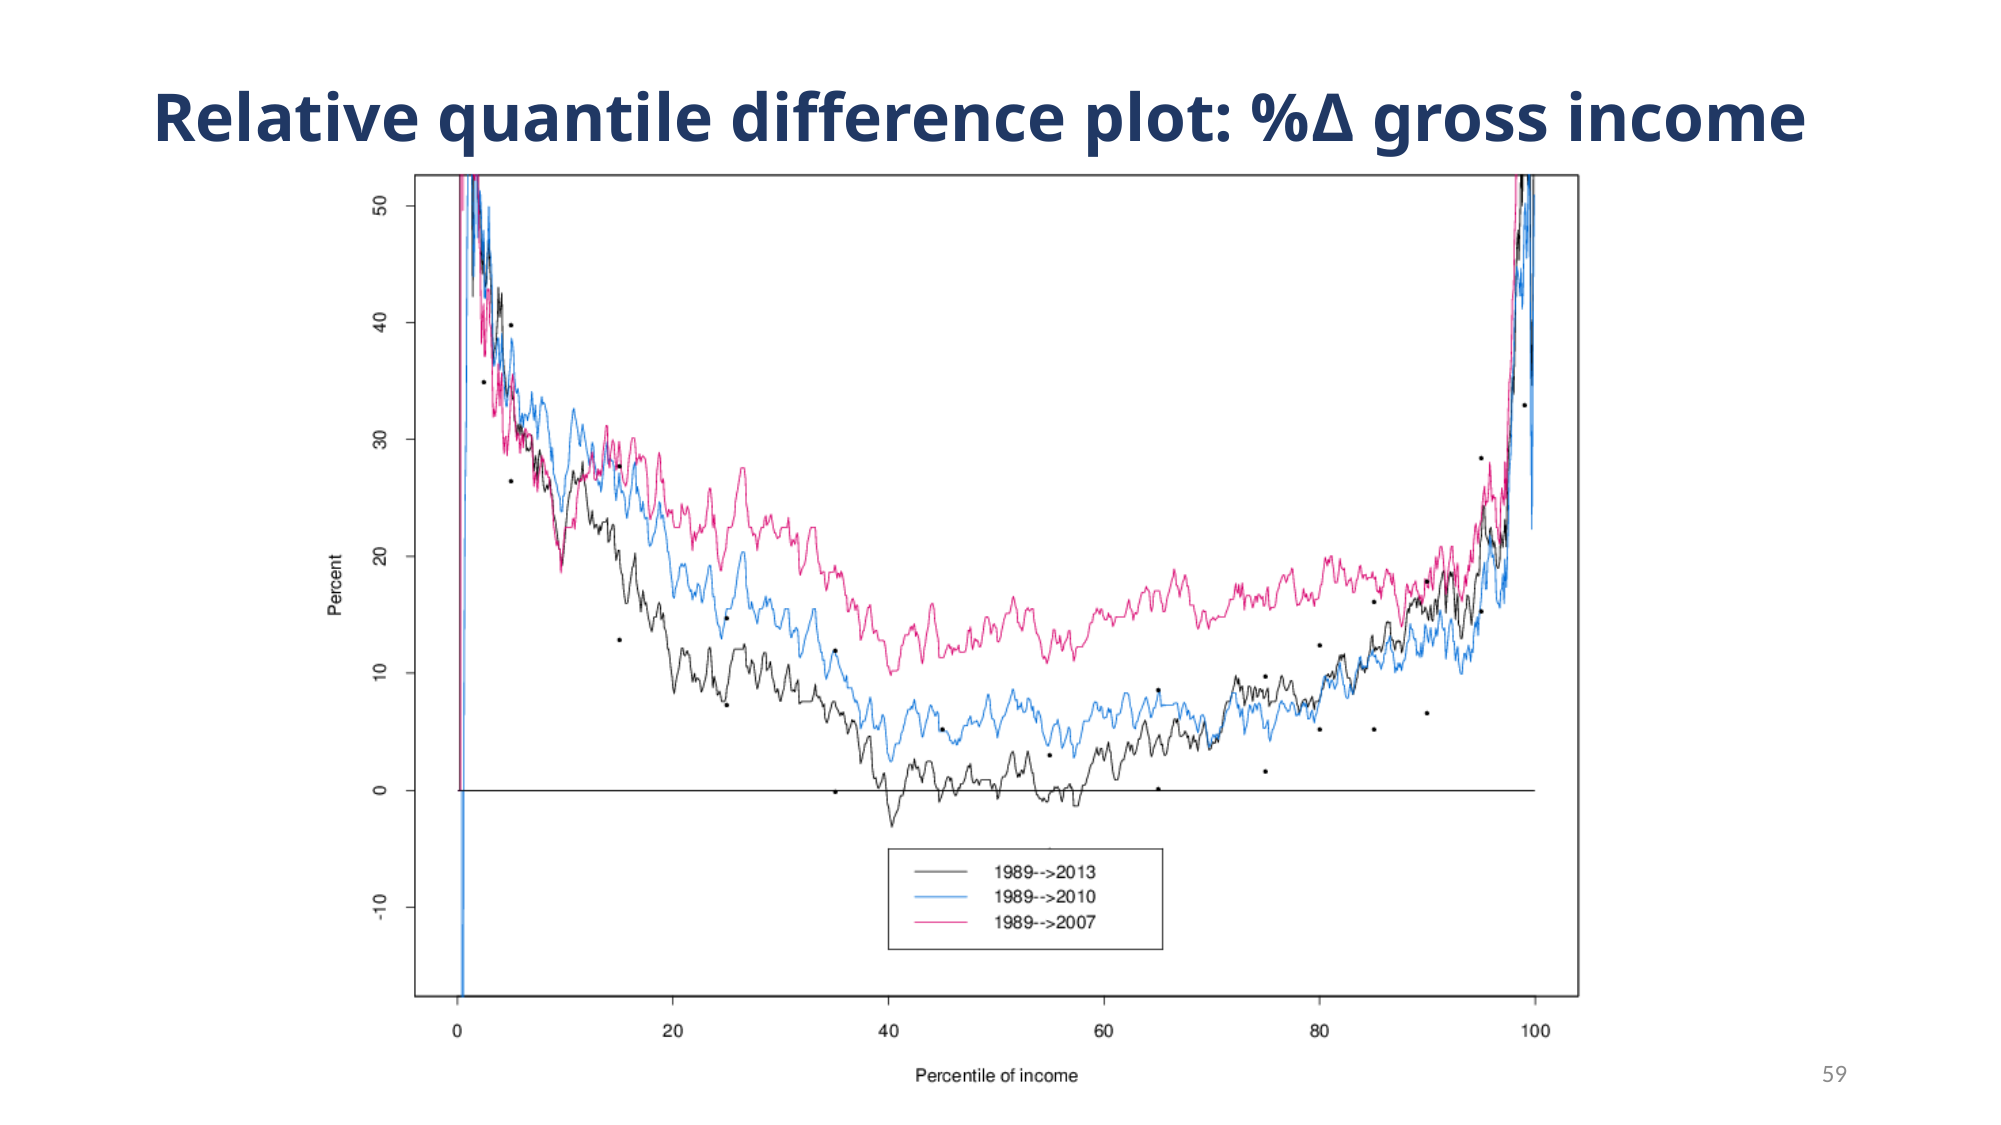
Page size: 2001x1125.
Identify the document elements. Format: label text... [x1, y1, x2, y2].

title Relative quantile difference plot: %Δ gross income [137, 59, 257, 181]
slide_number 59 [1687, 1042, 1863, 1103]
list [257, 44, 1687, 1125]
title Relative quantile difference plot: %Δ gross income [1687, 59, 1863, 181]
